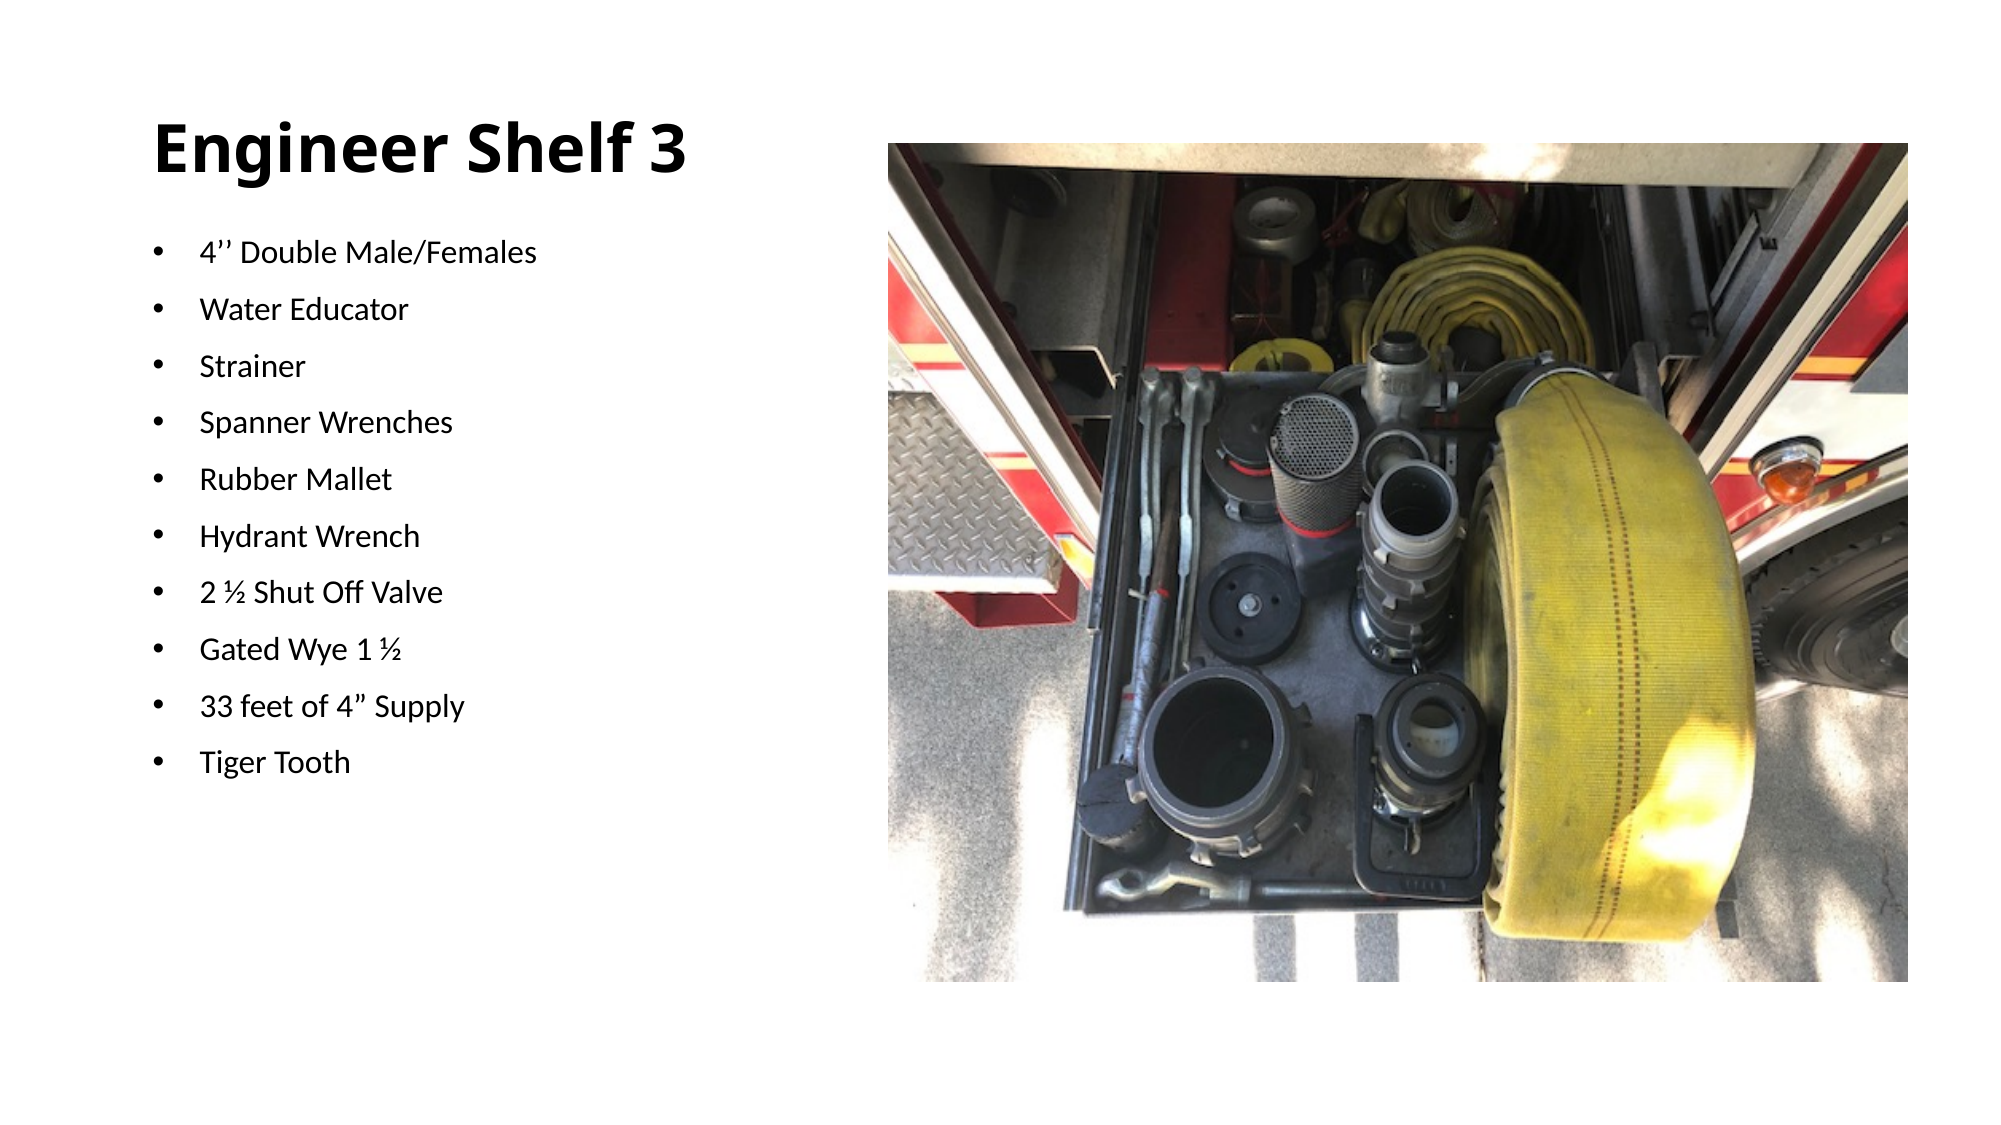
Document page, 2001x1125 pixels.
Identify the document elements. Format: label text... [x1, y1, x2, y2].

title Engineer Shelf 3 [137, 83, 783, 195]
list 4’’ Double Male/Females Water Educator Strainer Spanner Wrenches Rubber Mallet Hydrant Wrench 2 ½ Shut Off Valve Gated Wye 1 ½ 33 feet of 4” Supply Tiger Tooth [137, 227, 848, 987]
picture [888, 143, 1908, 982]
